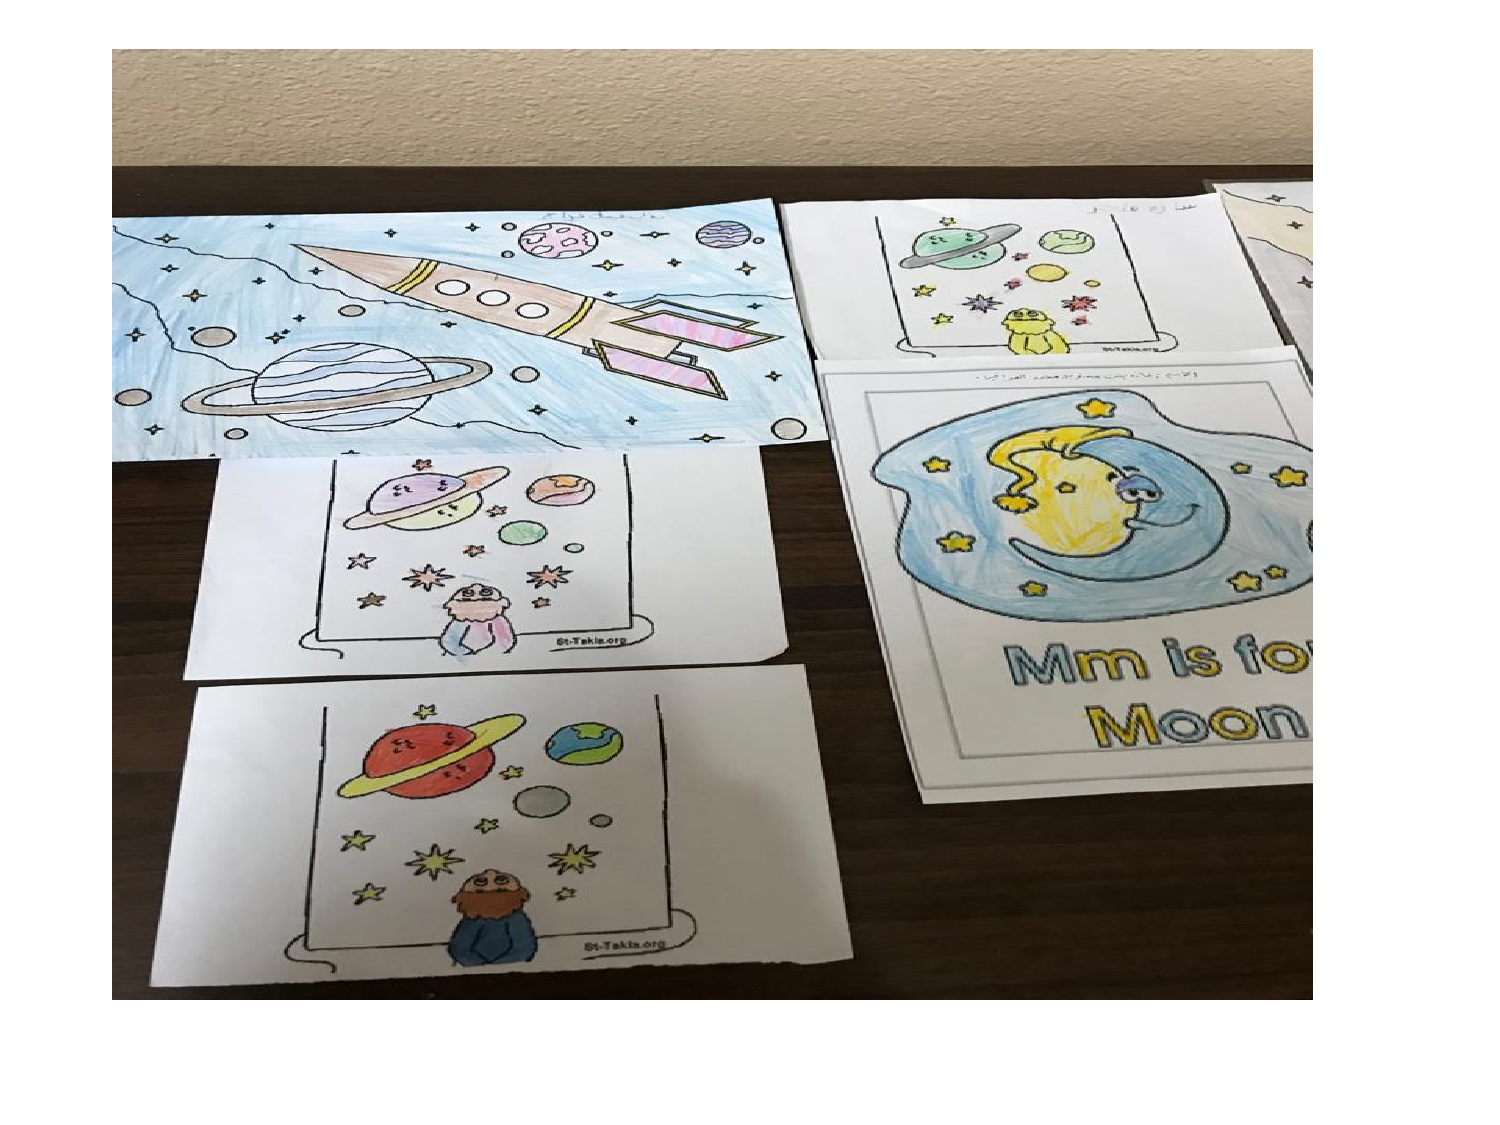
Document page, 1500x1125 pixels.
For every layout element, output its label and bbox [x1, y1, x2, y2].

picture [111, 49, 1313, 1000]
